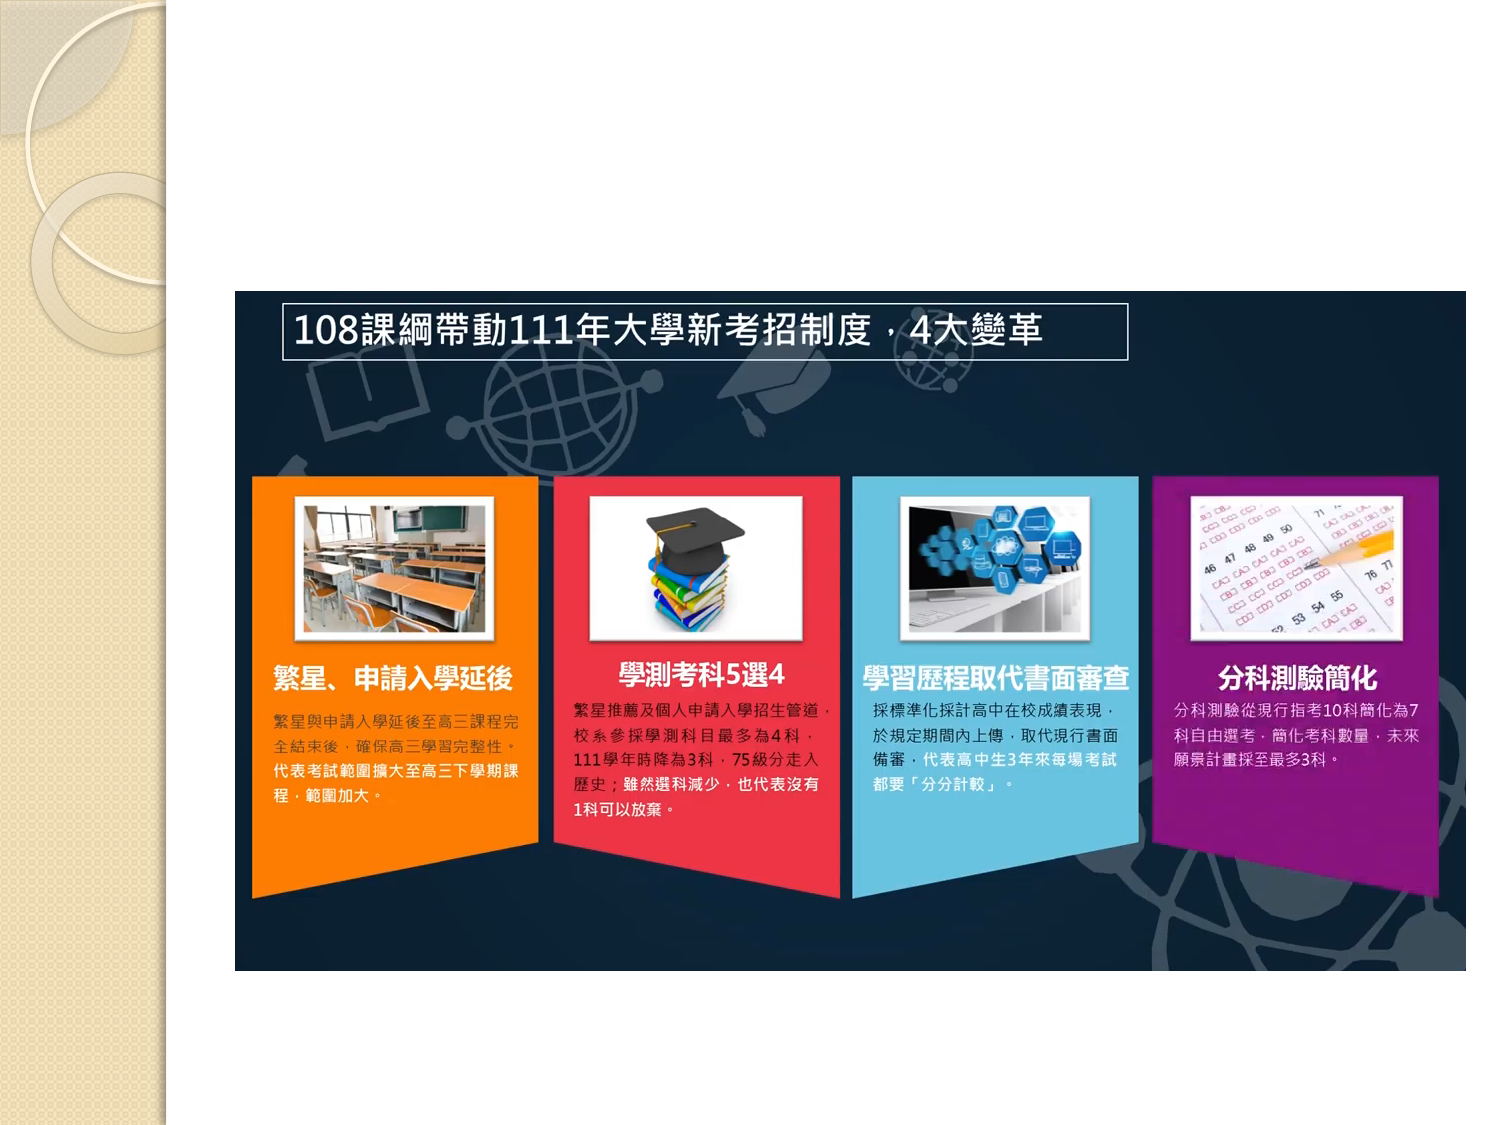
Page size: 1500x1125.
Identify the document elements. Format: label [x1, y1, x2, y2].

list [235, 291, 1466, 972]
